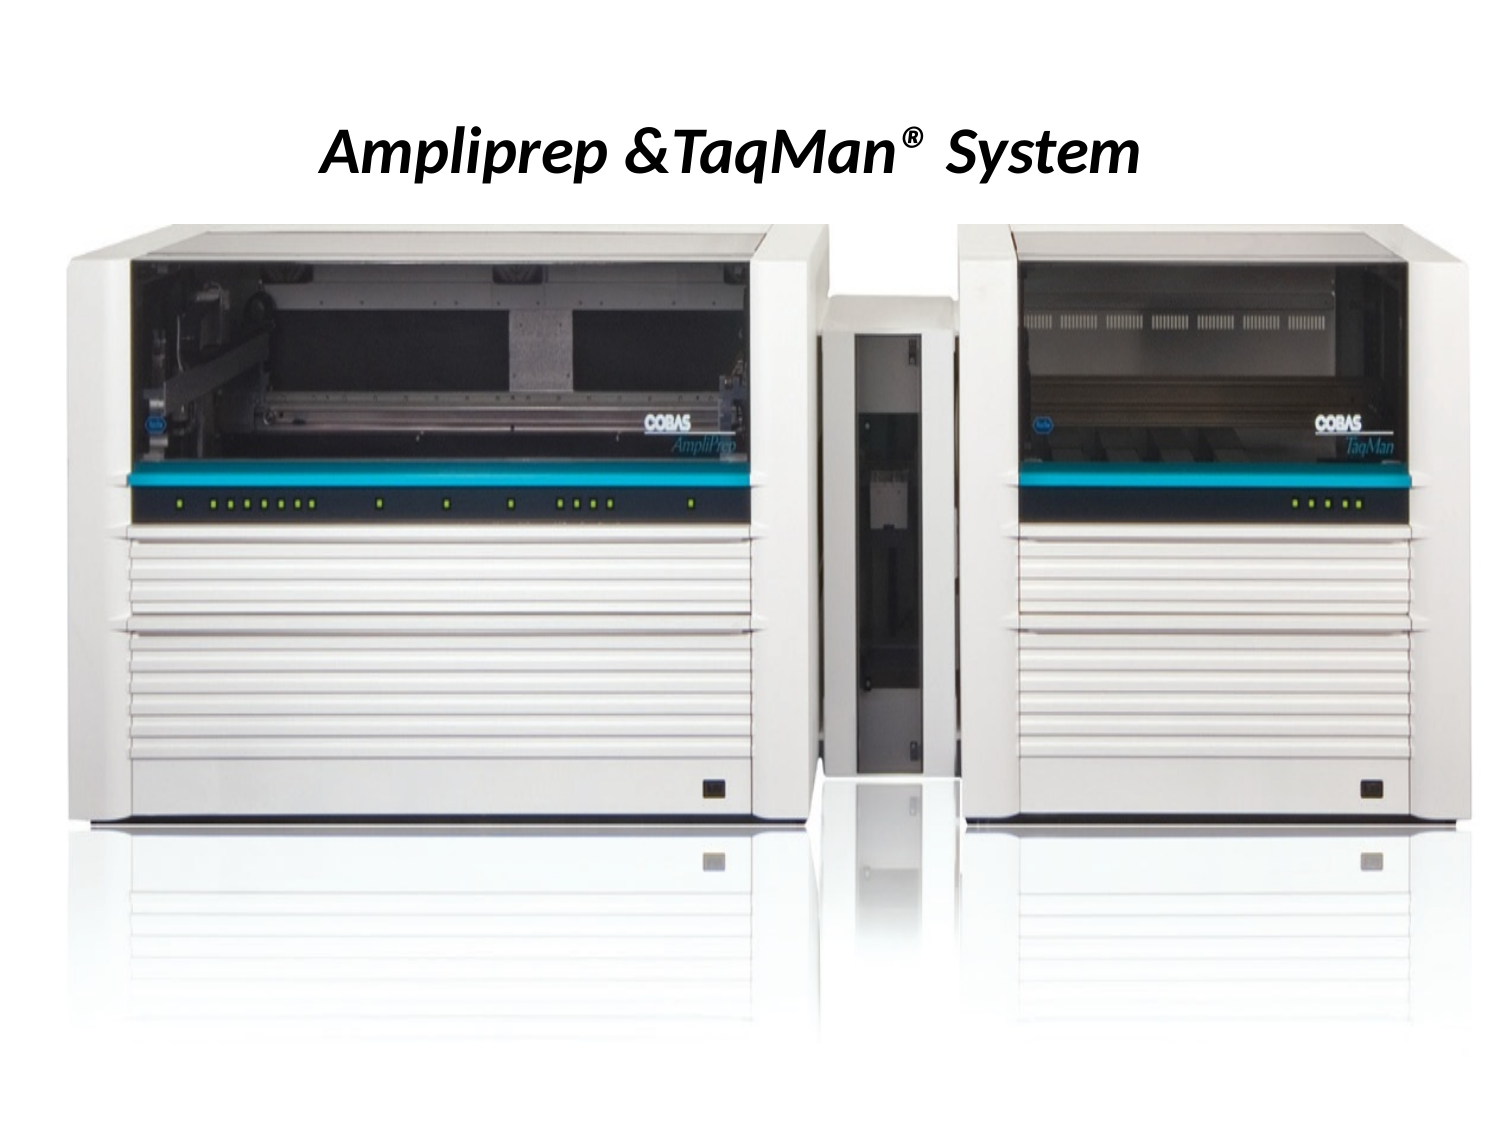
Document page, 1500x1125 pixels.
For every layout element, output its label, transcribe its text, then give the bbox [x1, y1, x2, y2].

picture [0, 224, 1500, 1125]
text_box Ampliprep &TaqMan® System [305, 99, 1159, 195]
